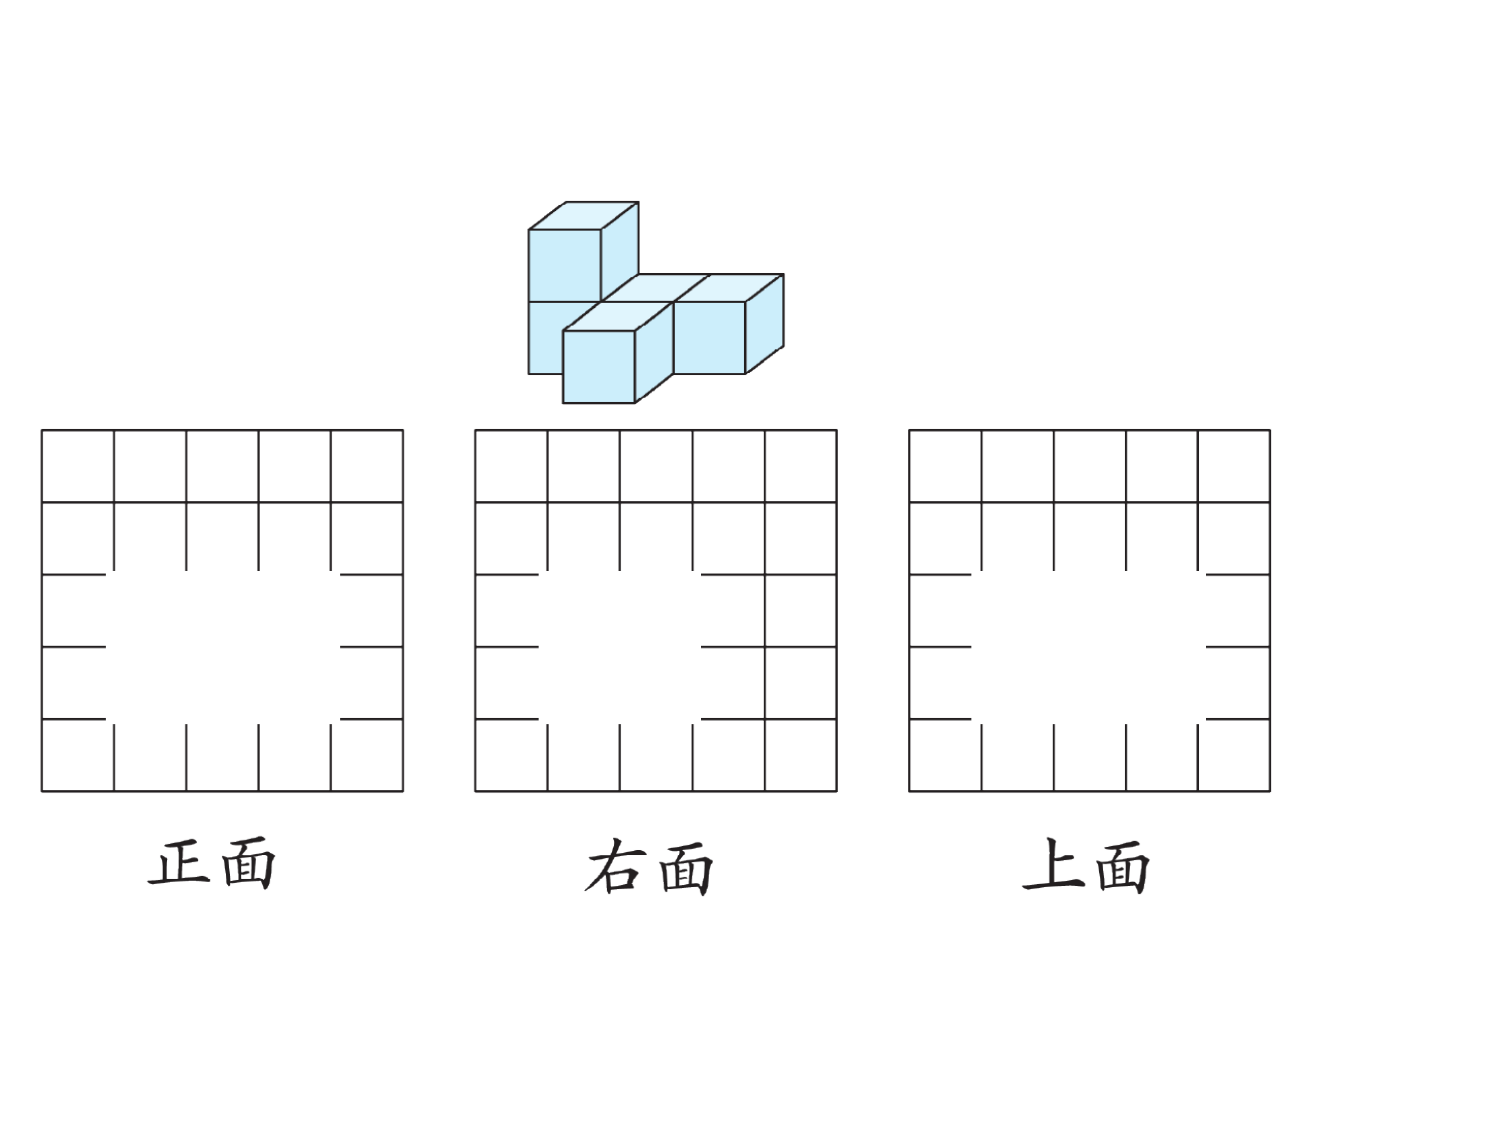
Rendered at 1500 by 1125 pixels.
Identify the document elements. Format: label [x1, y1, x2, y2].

picture [35, 177, 1453, 948]
